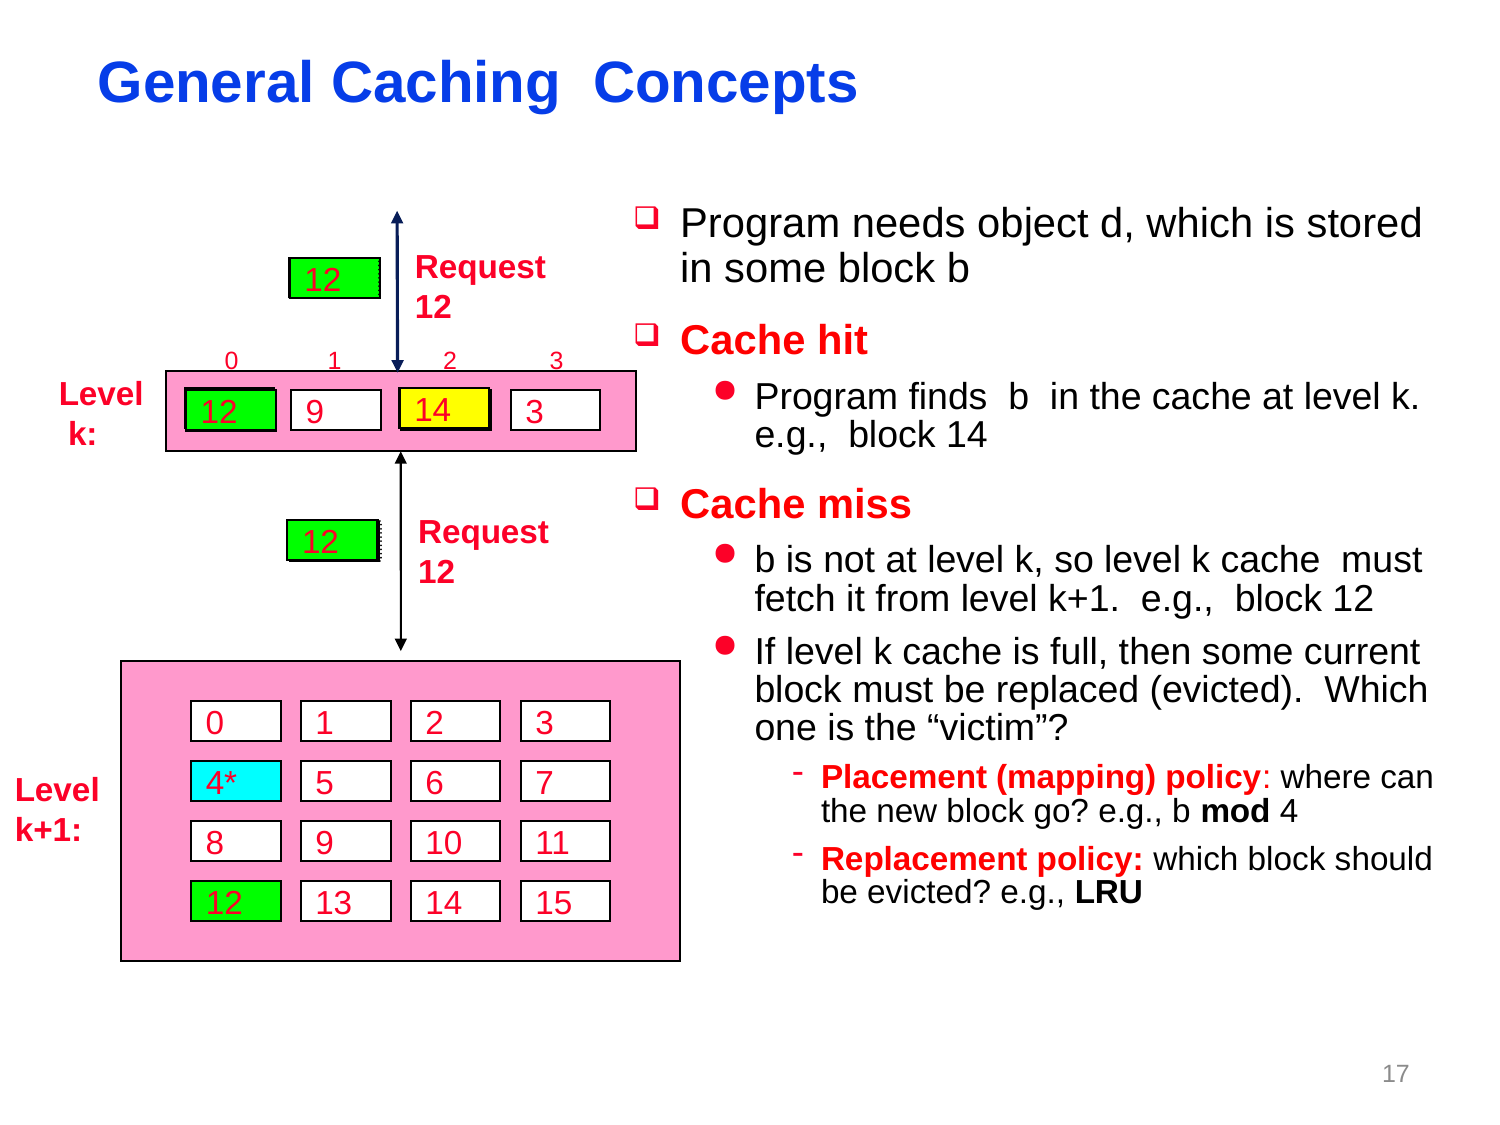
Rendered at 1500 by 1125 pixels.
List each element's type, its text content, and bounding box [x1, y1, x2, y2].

text_box 0 [217, 336, 247, 382]
text_box 15 [520, 880, 611, 921]
text_box 9 [290, 389, 381, 430]
text_box 12 [191, 880, 282, 922]
text_box 3 [542, 336, 572, 382]
list Program needs object d, which is stored in some block b Cache hit Program finds b in the cache at level k. e.g., block 14 Cache miss b is not at level k, so level k cache must fetch it from level k+1. e.g., block 12 If level k cache is full, then some current block must be replaced (evicted). Which one is the “victim”? Placement (mapping) policy: where can the new block go? e.g., b mod 4 Replacement policy: which block should be evicted? e.g., LRU [622, 197, 1478, 949]
text_box 14 [410, 880, 501, 921]
text_box 7 [520, 760, 611, 801]
text_box 0 [190, 701, 281, 741]
text_box [121, 661, 681, 961]
text_box 2 [410, 701, 501, 741]
text_box 2 [435, 336, 465, 382]
text_box 13 [300, 880, 391, 921]
text_box 1 [320, 336, 350, 382]
text_box Level k: [44, 364, 159, 460]
text_box 1 [300, 701, 391, 741]
text_box 3 [510, 389, 601, 430]
text_box 5 [300, 760, 391, 801]
text_box Level k+1: [0, 761, 125, 856]
text_box [390, 210, 404, 373]
text_box 12 [287, 520, 378, 561]
text_box 6 [410, 760, 501, 801]
text_box [166, 371, 622, 452]
title General Caching Concepts [86, 49, 1426, 120]
text_box 10 [410, 820, 501, 861]
text_box Request 12 [407, 237, 554, 333]
text_box 8 [190, 820, 281, 861]
text_box 14 [399, 387, 490, 428]
slide_number 16 [1074, 1042, 1425, 1103]
text_box 12 [185, 390, 276, 431]
text_box 11 [520, 820, 611, 861]
text_box 3 [520, 701, 611, 741]
text_box [289, 258, 380, 298]
text_box 4* [191, 761, 281, 802]
text_box [394, 451, 408, 652]
text_box Request 12 [410, 503, 557, 598]
text_box 9 [300, 820, 391, 861]
